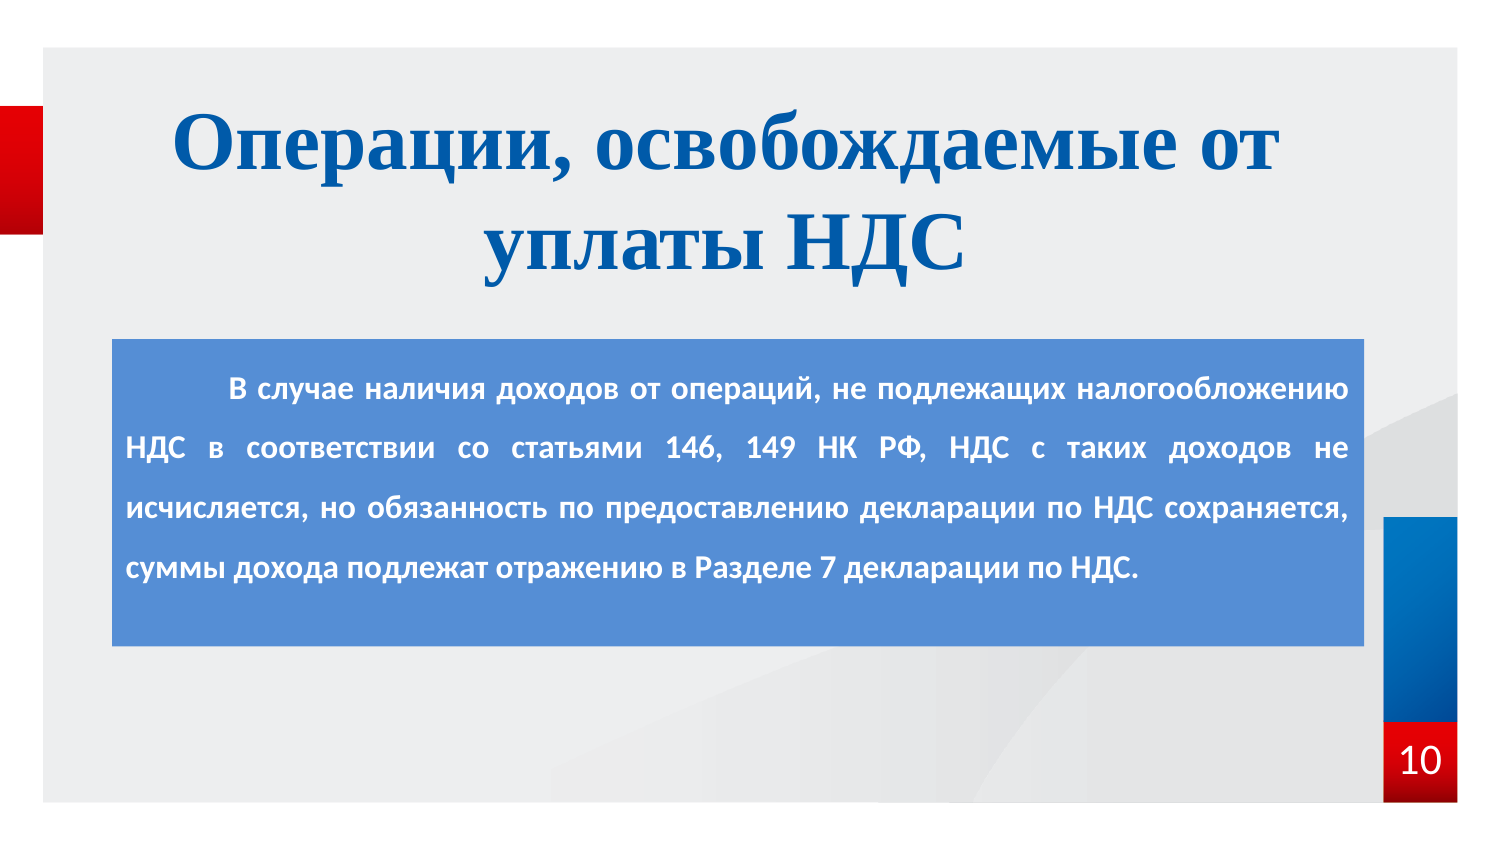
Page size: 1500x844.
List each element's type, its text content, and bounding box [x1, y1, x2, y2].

slide_number 10 [1378, 721, 1462, 806]
title Операции, освобождаемые от уплаты НДС [100, 91, 1353, 281]
list В случае наличия доходов от операций, не подлежащих налогообложению НДС в соответствии со статьями 146, 149 НК РФ, НДС с таких доходов не исчисляется, но обязанность по предоставлению декларации по НДС сохраняется, суммы дохода подлежат отражению в Разделе 7 декларации по НДС. [112, 339, 1365, 647]
picture [0, 0, 1500, 844]
